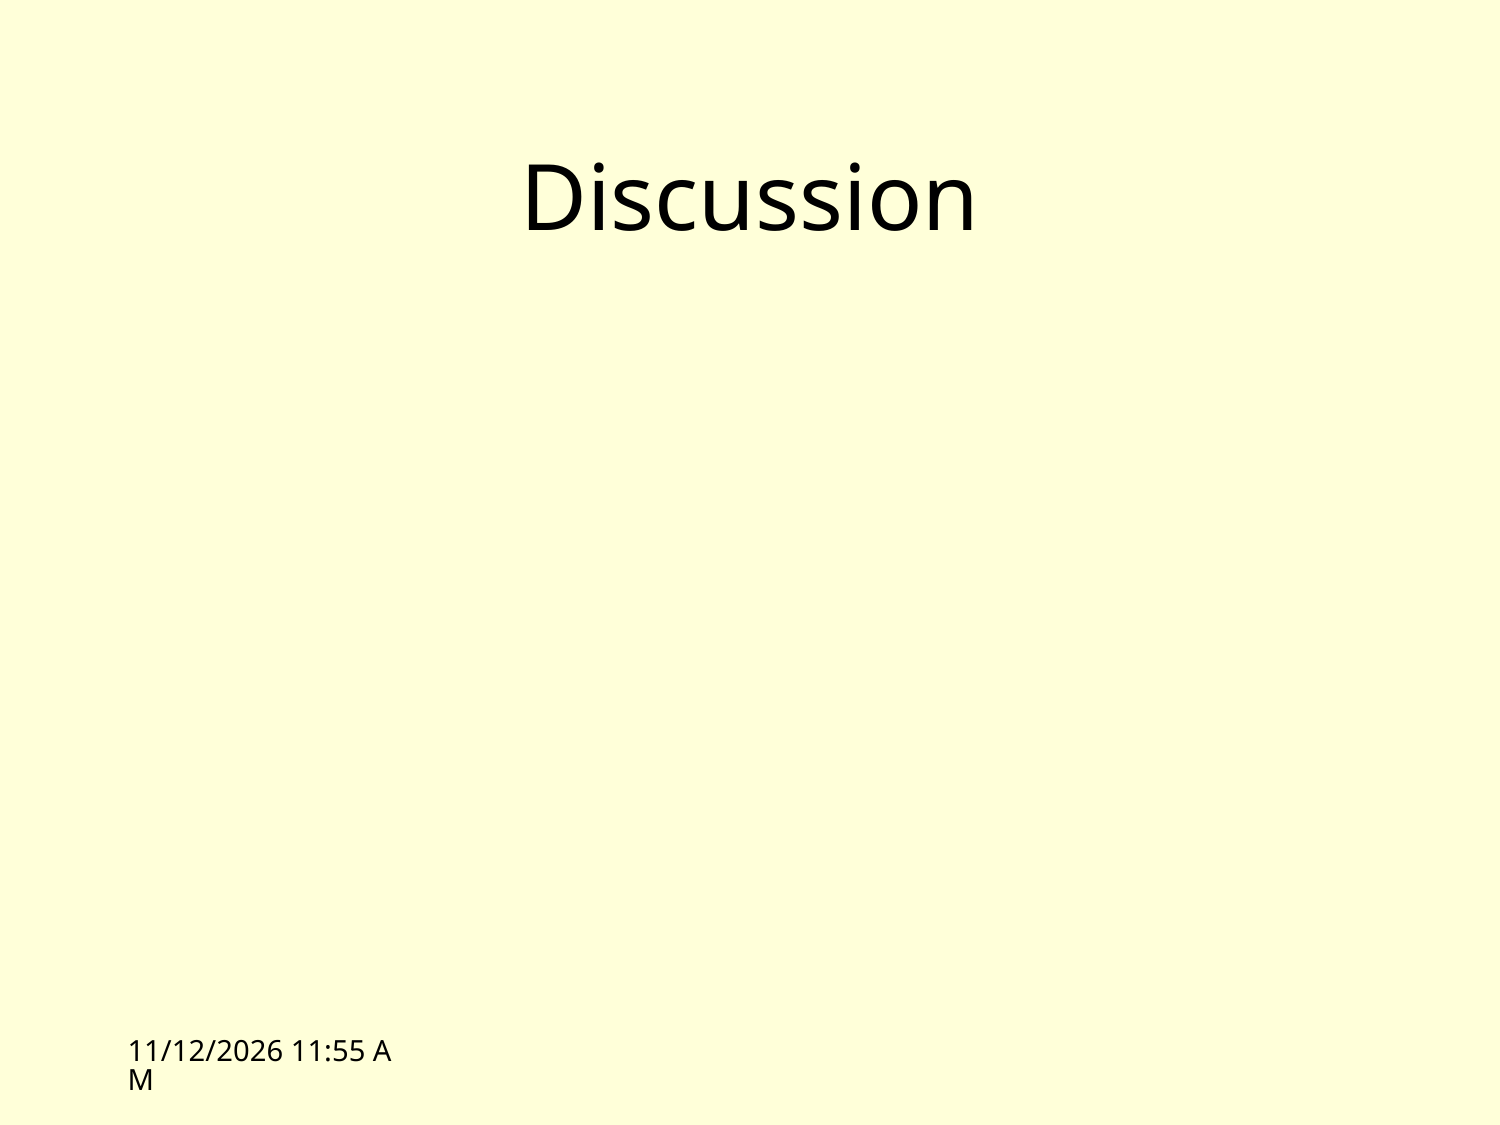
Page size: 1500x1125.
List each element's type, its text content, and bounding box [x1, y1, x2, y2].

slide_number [112, 1024, 426, 1101]
title Discussion [112, 99, 1388, 288]
